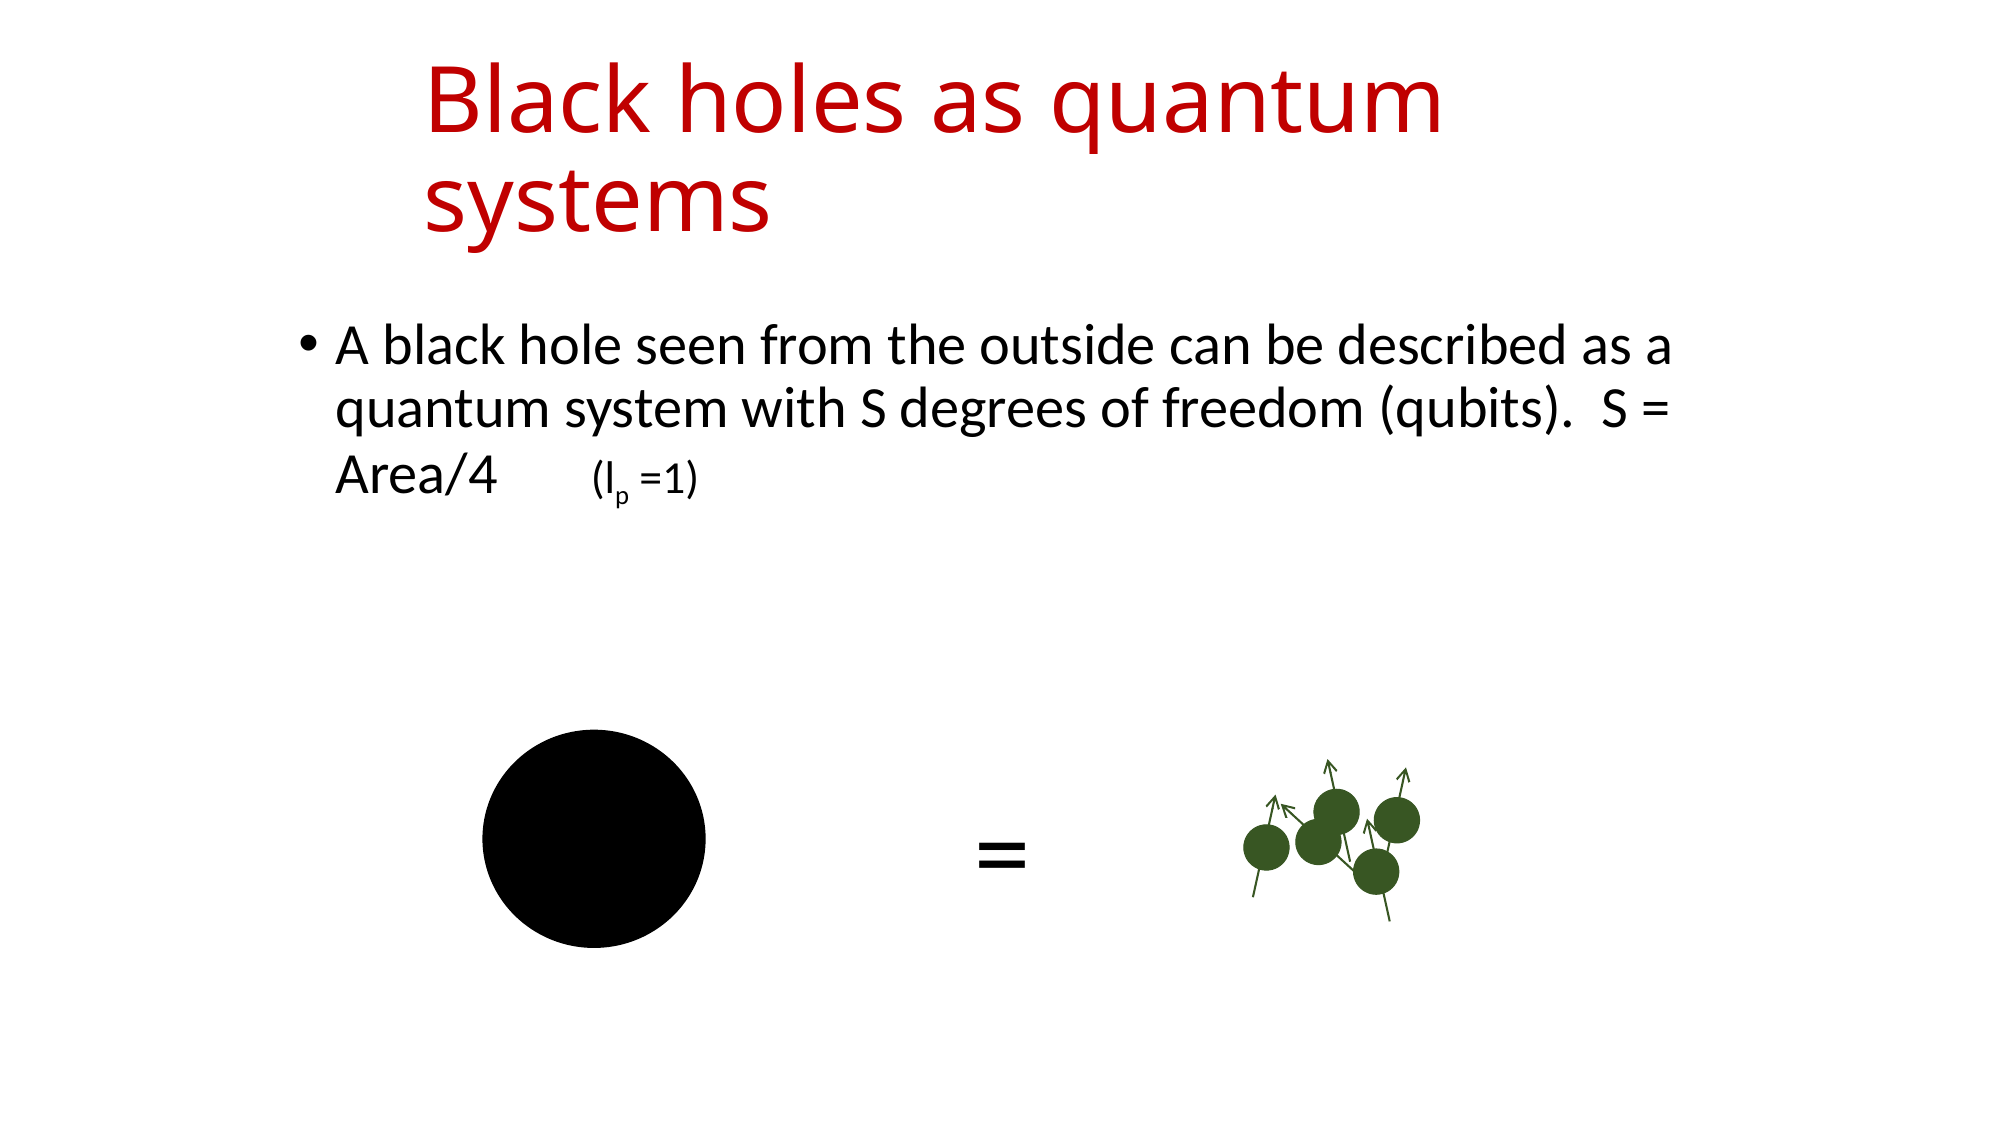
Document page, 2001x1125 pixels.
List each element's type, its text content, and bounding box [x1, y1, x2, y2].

list A black hole seen from the outside can be described as a quantum system with S degrees of freedom (qubits). S = Area/4 (lp =1) [283, 306, 1724, 602]
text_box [1353, 818, 1399, 922]
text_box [1374, 767, 1420, 870]
text_box = [960, 771, 1046, 922]
text_box [481, 729, 707, 949]
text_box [1294, 789, 1341, 892]
title Black holes as quantum systems [408, 58, 1759, 247]
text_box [1243, 794, 1290, 898]
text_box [1313, 759, 1360, 862]
